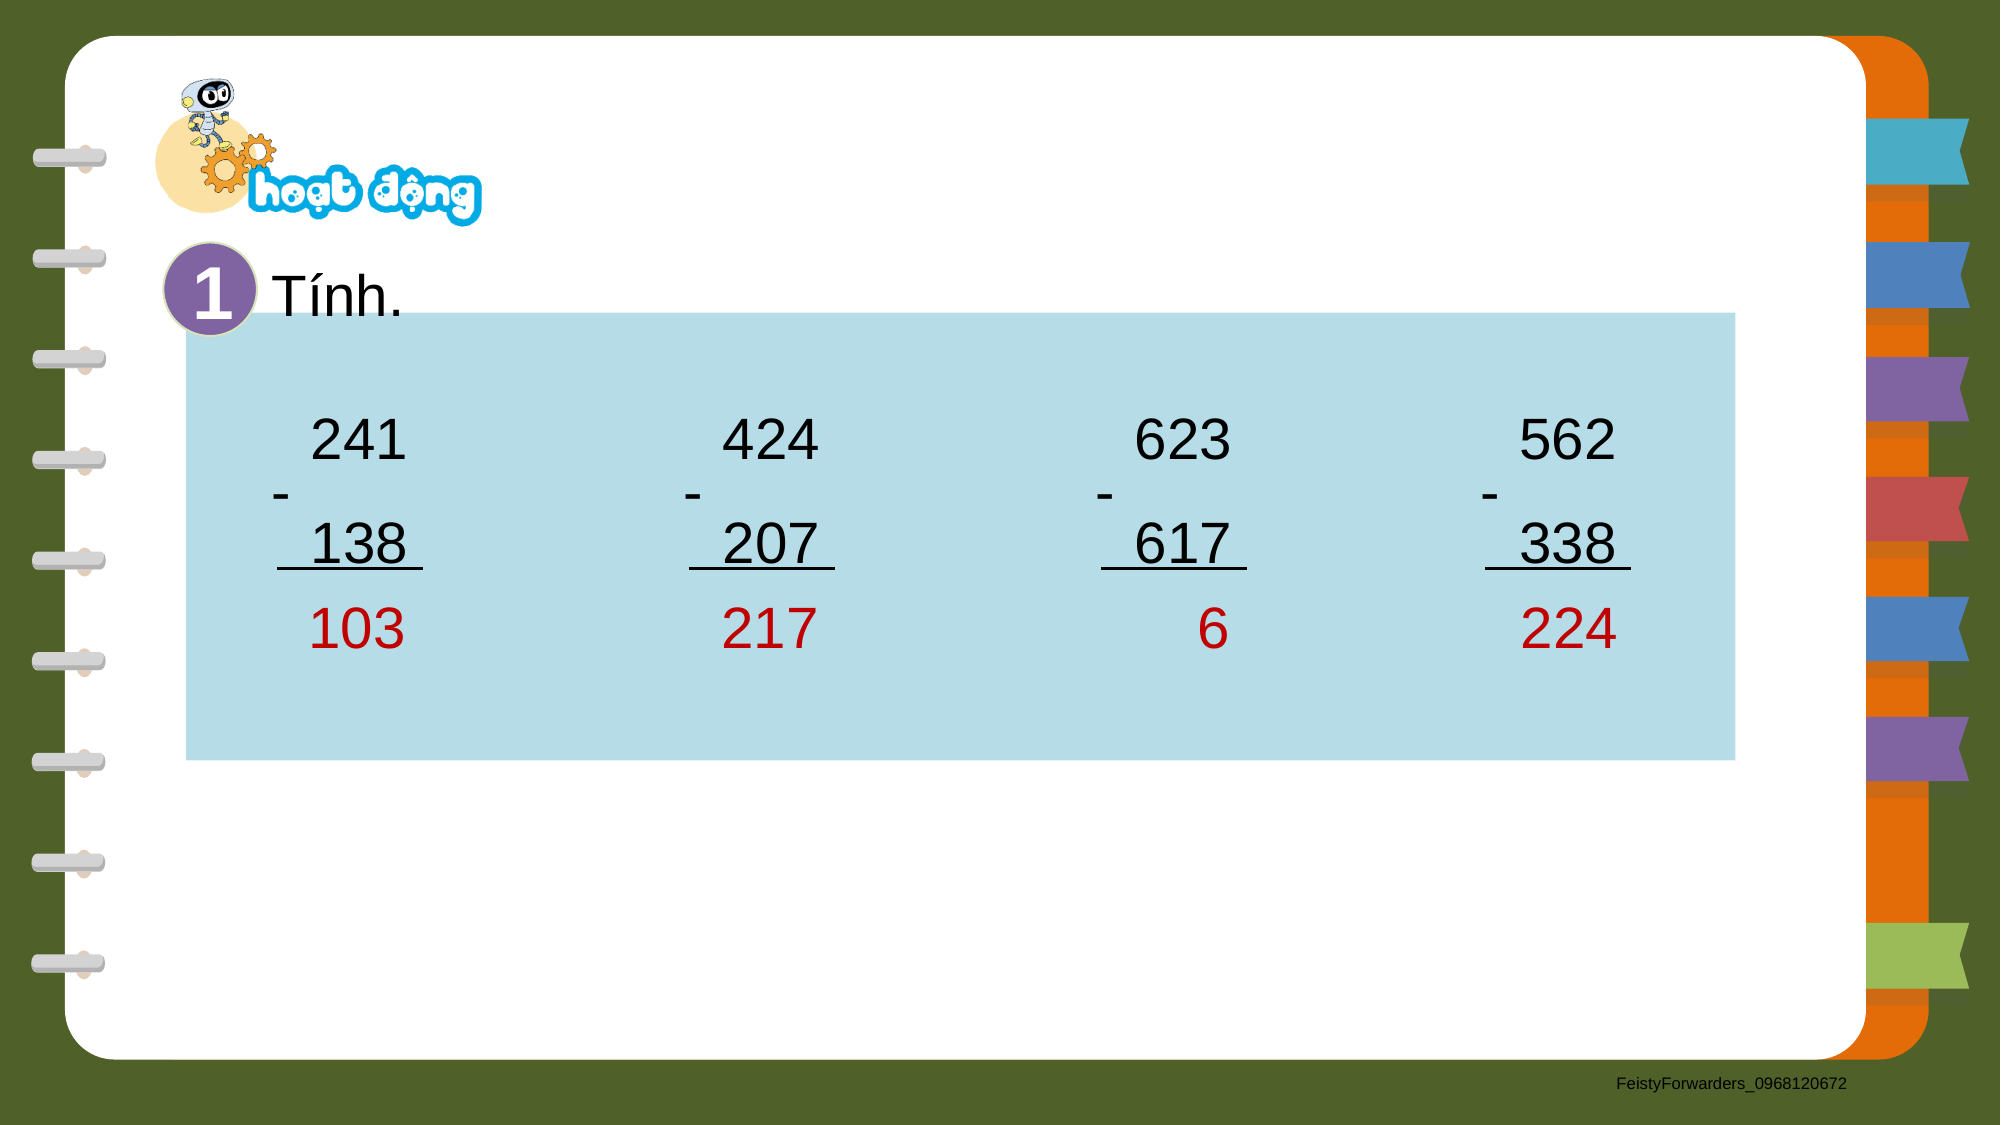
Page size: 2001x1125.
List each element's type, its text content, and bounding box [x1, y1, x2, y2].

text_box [256, 358, 446, 586]
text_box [1464, 358, 1654, 586]
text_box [1080, 358, 1270, 586]
text_box [186, 312, 1736, 761]
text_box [163, 242, 496, 337]
text_box 103 [293, 593, 443, 668]
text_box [668, 358, 858, 586]
picture [128, 58, 511, 250]
text_box 6 [1150, 547, 1310, 668]
text_box 224 [1505, 547, 1666, 668]
text_box 217 [706, 594, 842, 668]
